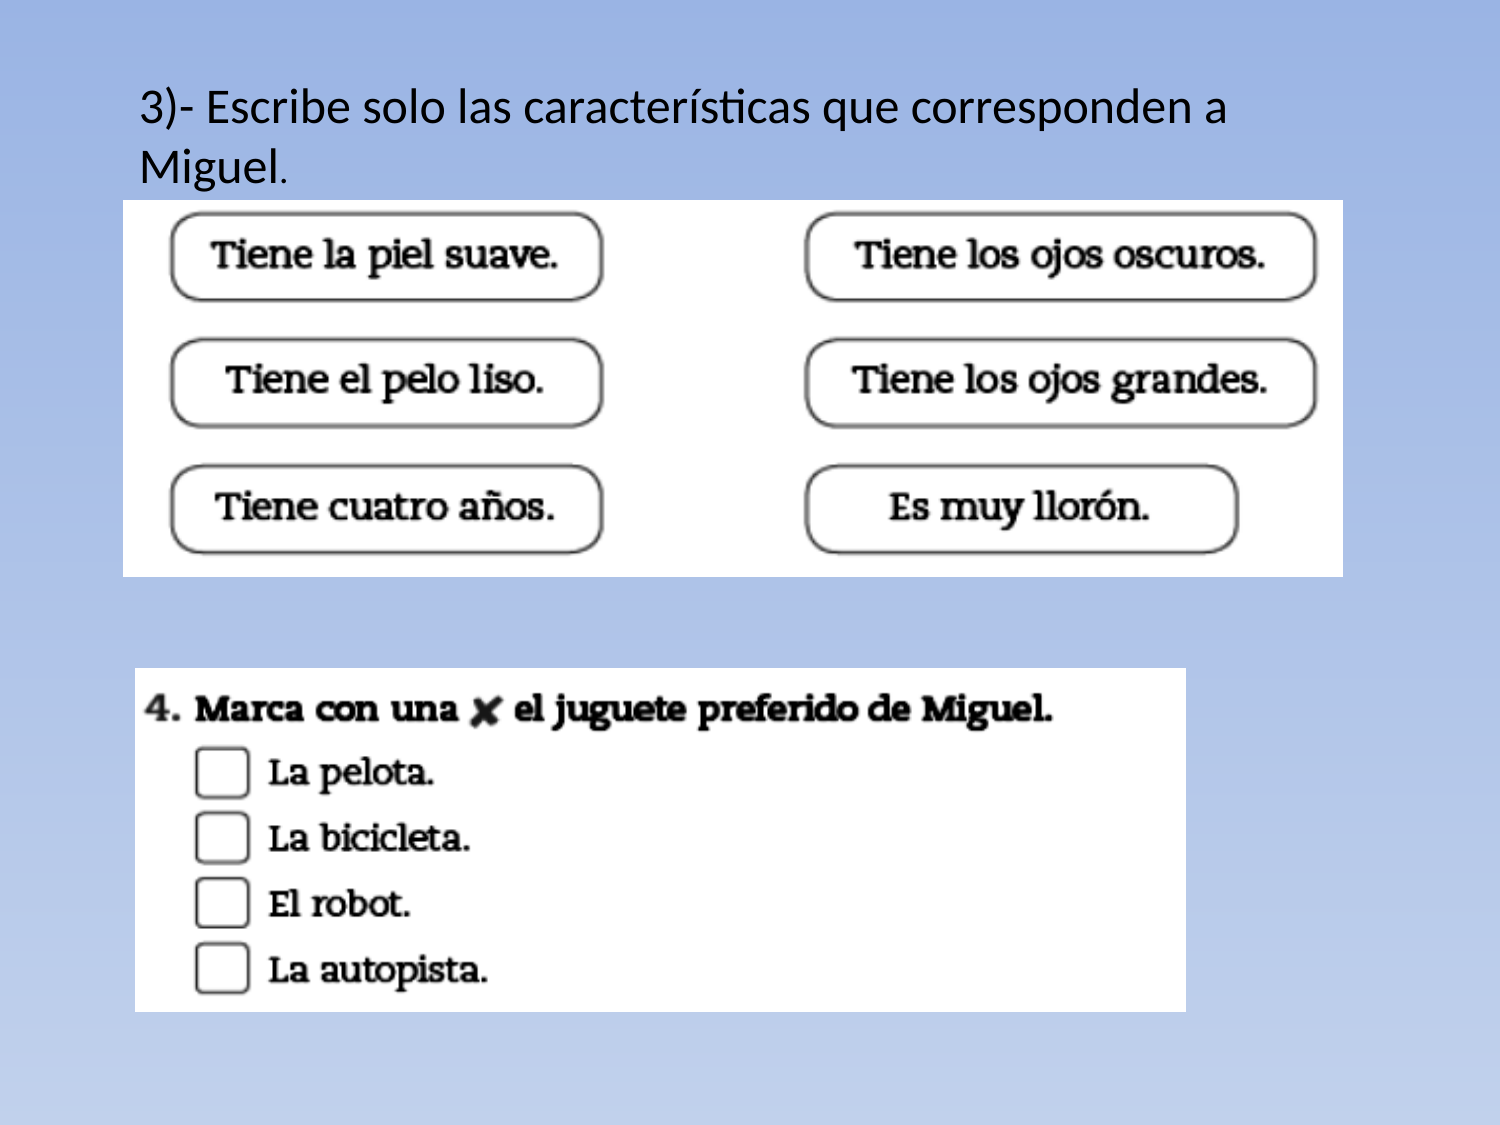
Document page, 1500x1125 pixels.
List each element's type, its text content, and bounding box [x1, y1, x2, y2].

picture [123, 200, 1343, 577]
picture [135, 668, 1186, 1012]
text_box 3)- Escribe solo las características que corresponden a Miguel. [123, 66, 1294, 200]
